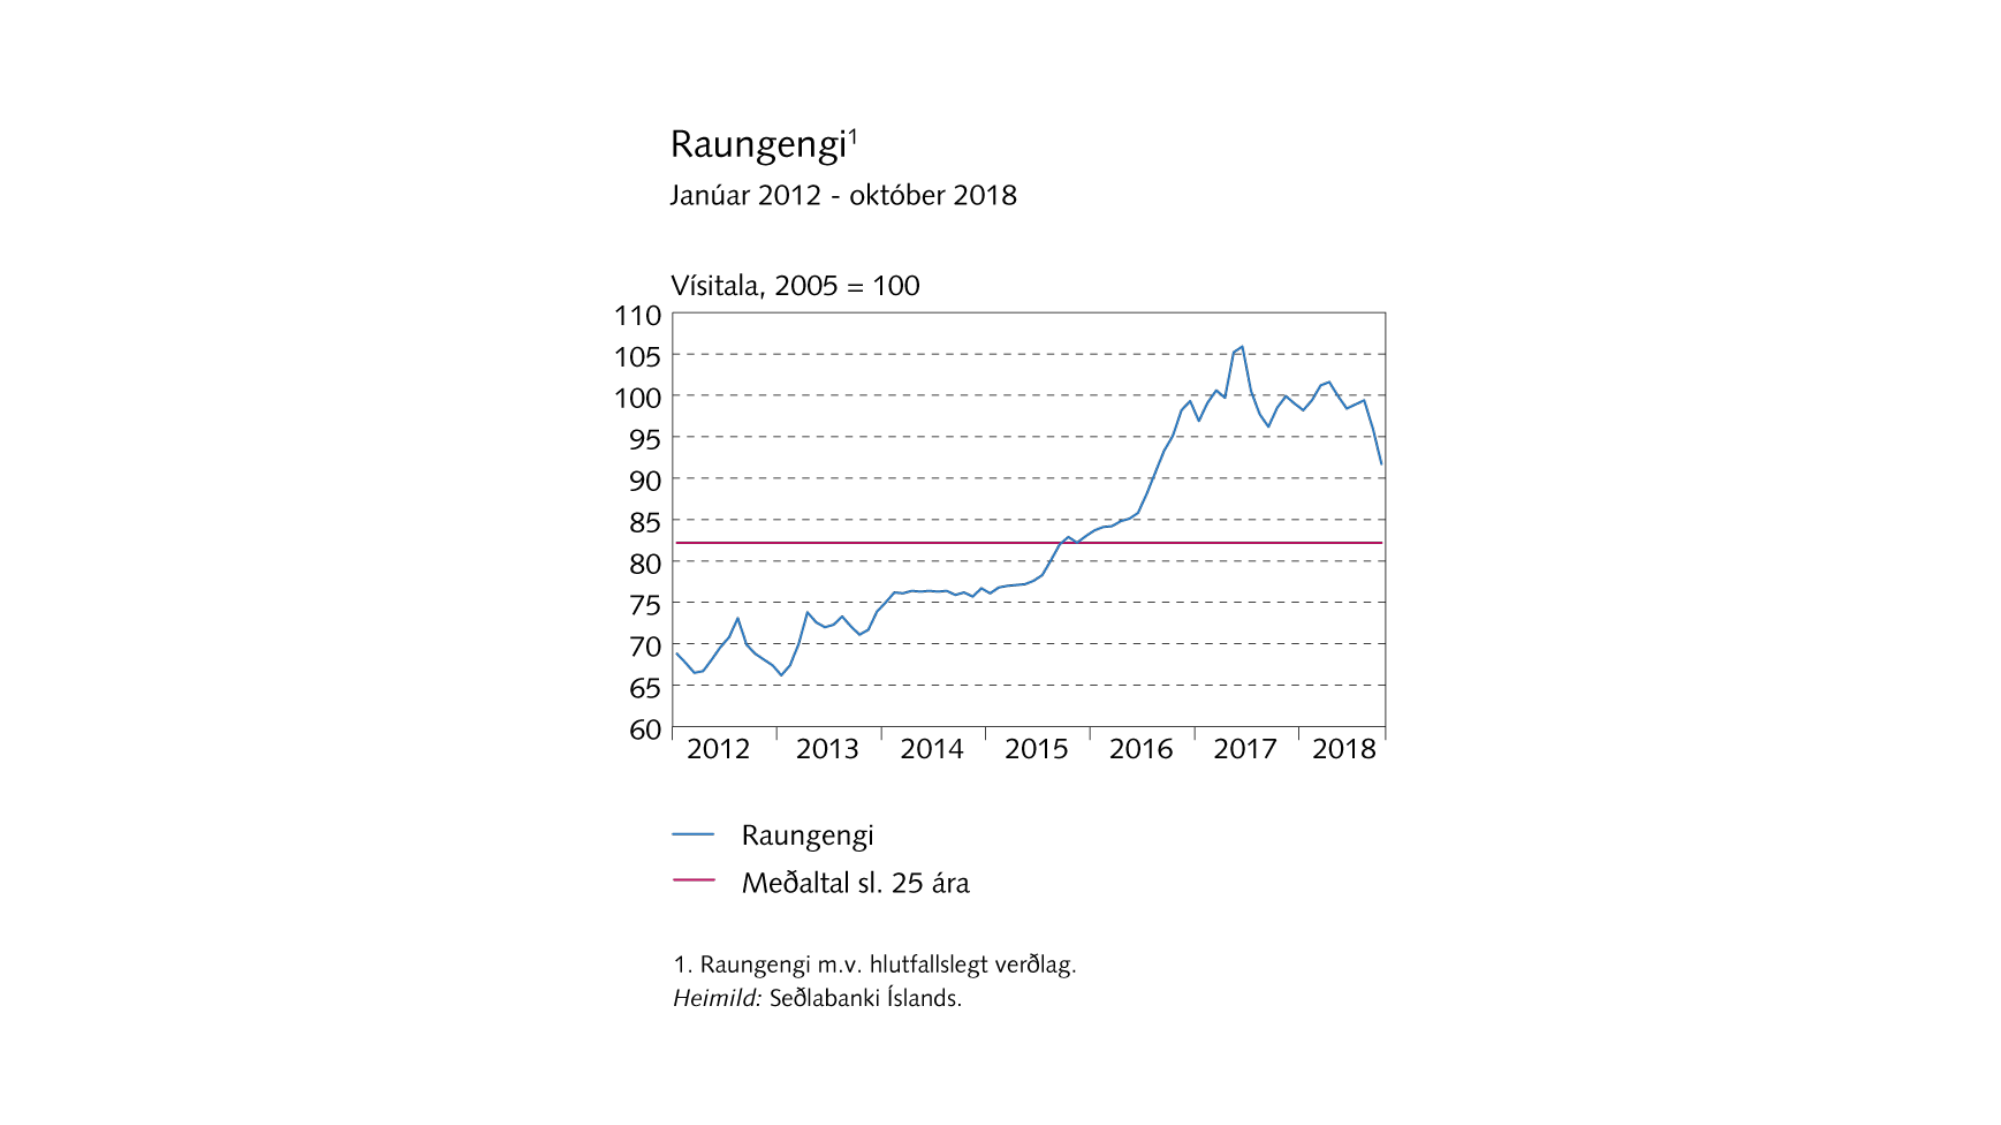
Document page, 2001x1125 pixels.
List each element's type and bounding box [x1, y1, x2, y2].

picture [613, 112, 1387, 1013]
